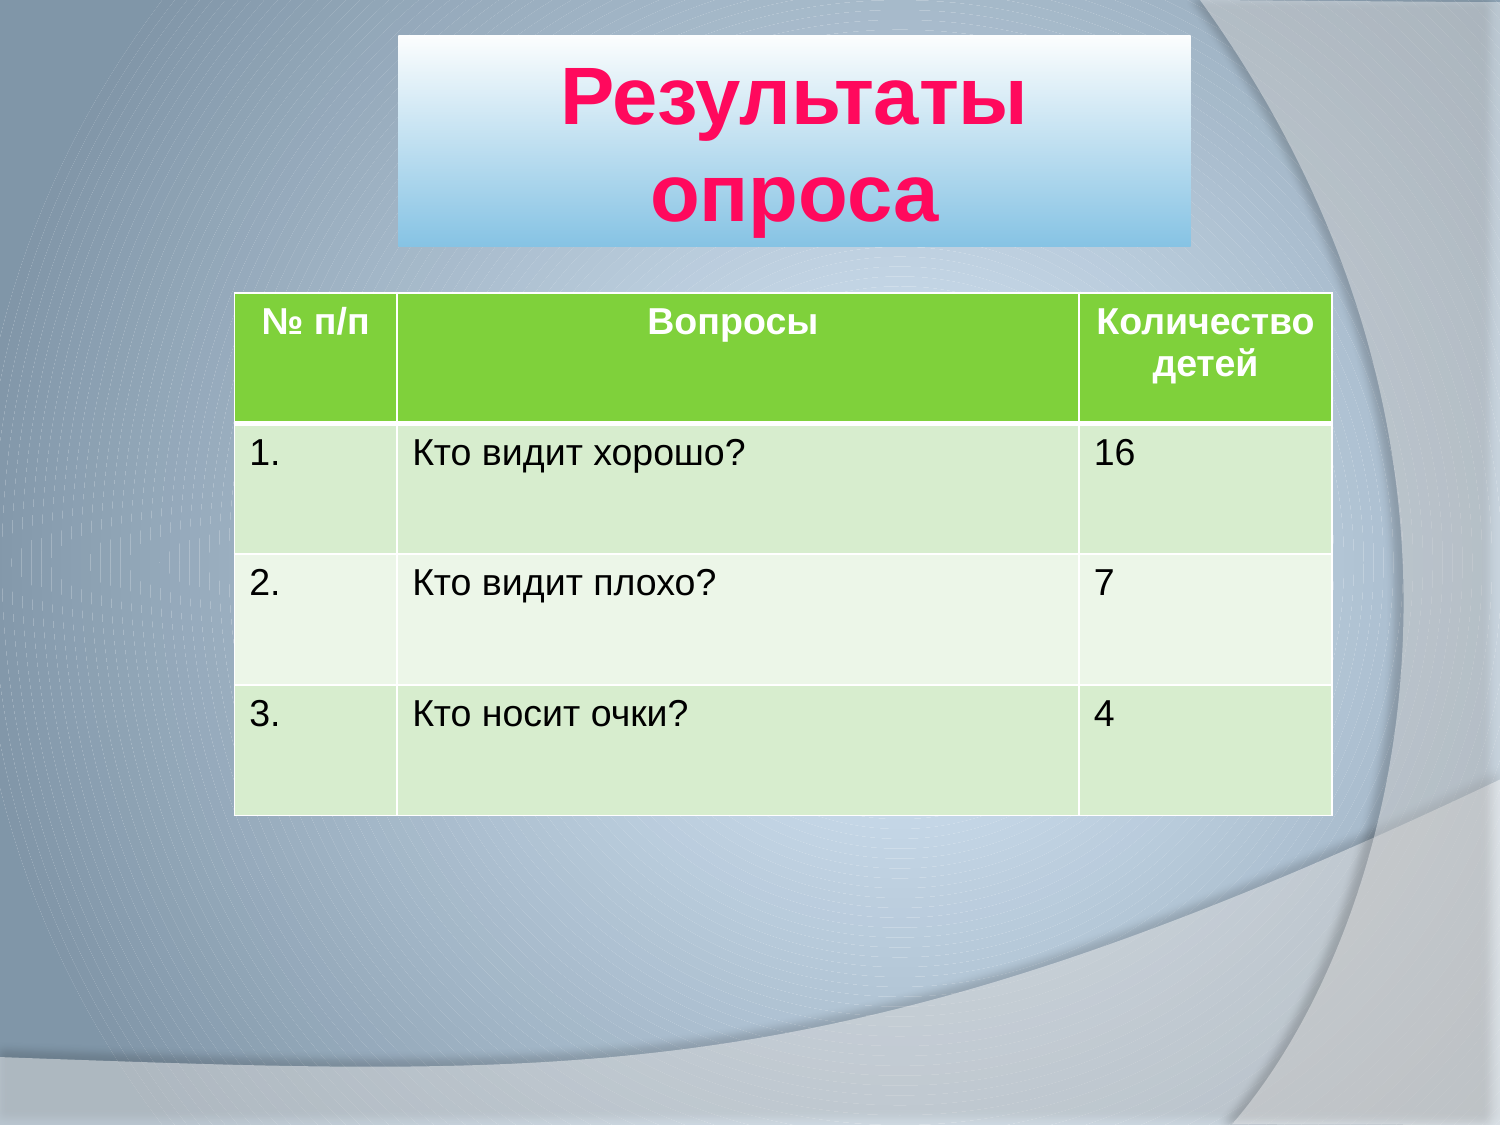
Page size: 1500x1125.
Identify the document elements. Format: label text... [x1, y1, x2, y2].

table_header Вопросы [398, 294, 1078, 421]
table_cell Кто видит плохо? [398, 555, 1078, 684]
table_cell 2. [235, 555, 396, 684]
table_header Количество детей [1080, 294, 1331, 421]
table_cell 7 [1080, 555, 1331, 684]
table_cell 3. [235, 686, 396, 815]
title Результаты опроса [398, 34, 1191, 247]
table_cell 4 [1080, 686, 1331, 815]
table_cell 16 [1080, 426, 1331, 553]
table_cell Кто видит хорошо? [398, 426, 1078, 553]
table_cell 1. [235, 426, 396, 553]
table_cell Кто носит очки? [398, 686, 1078, 815]
table_header № п/п [235, 294, 396, 421]
